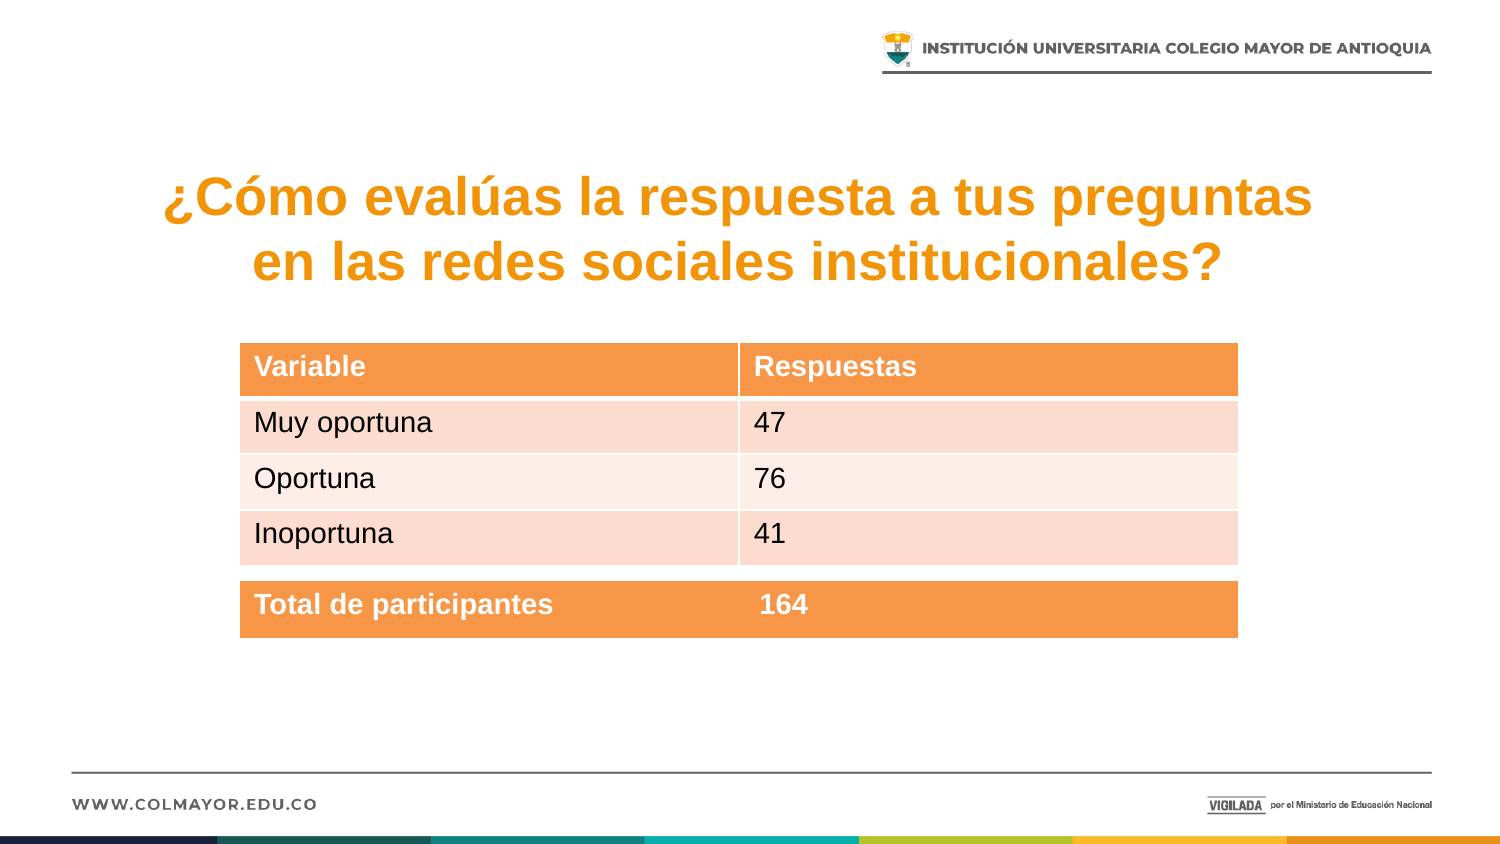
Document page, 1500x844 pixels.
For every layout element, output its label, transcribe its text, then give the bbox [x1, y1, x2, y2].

table_cell 41 [740, 511, 1238, 565]
table_cell Oportuna [240, 455, 738, 509]
table_header Total de participantes 164 [240, 581, 1238, 638]
table_header Variable [240, 343, 738, 396]
text_box ¿Cómo evalúas la respuesta a tus preguntas en las redes sociales institucionales? [72, 153, 1405, 309]
table_cell 76 [740, 455, 1238, 509]
table_cell Muy oportuna [240, 401, 738, 453]
picture [0, 0, 1500, 844]
table_cell Inoportuna [240, 511, 738, 565]
table_cell 47 [740, 401, 1238, 453]
table_header Respuestas [740, 343, 1238, 396]
